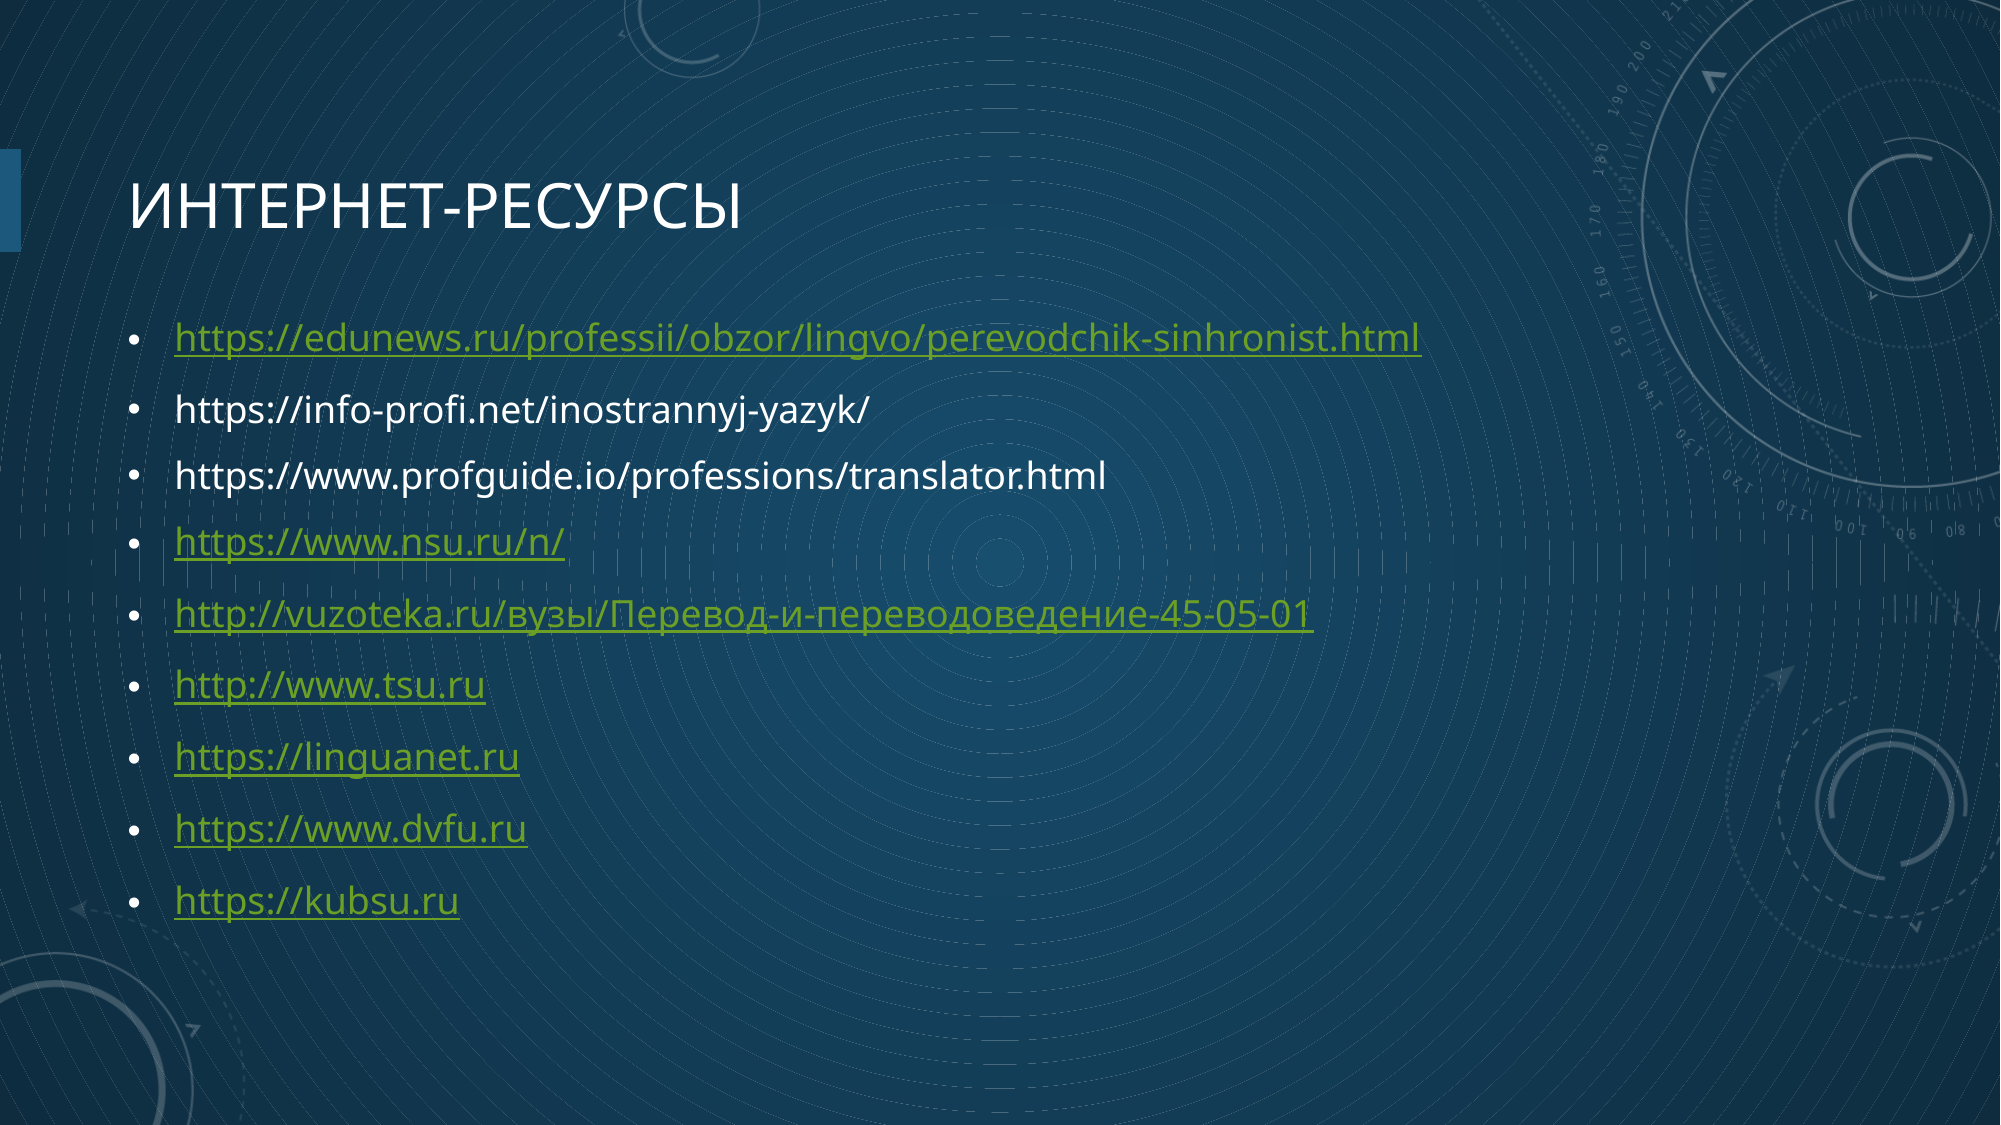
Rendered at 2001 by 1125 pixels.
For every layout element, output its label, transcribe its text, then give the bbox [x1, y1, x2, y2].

title Интернет-ресурсы [112, 99, 1891, 306]
list https://edunews.ru/professii/obzor/lingvo/perevodchik-sinhronist.html https://info-profi.net/inostrannyj-yazyk/ https://www.profguide.io/professions/translator.html https://www.nsu.ru/n/ http://vuzoteka.ru/вузы/Перевод-и-переводоведение-45-05-01 http://www.tsu.ru https://linguanet.ru https://www.dvfu.ru https://kubsu.ru [112, 306, 1891, 950]
picture [0, 0, 2000, 1125]
